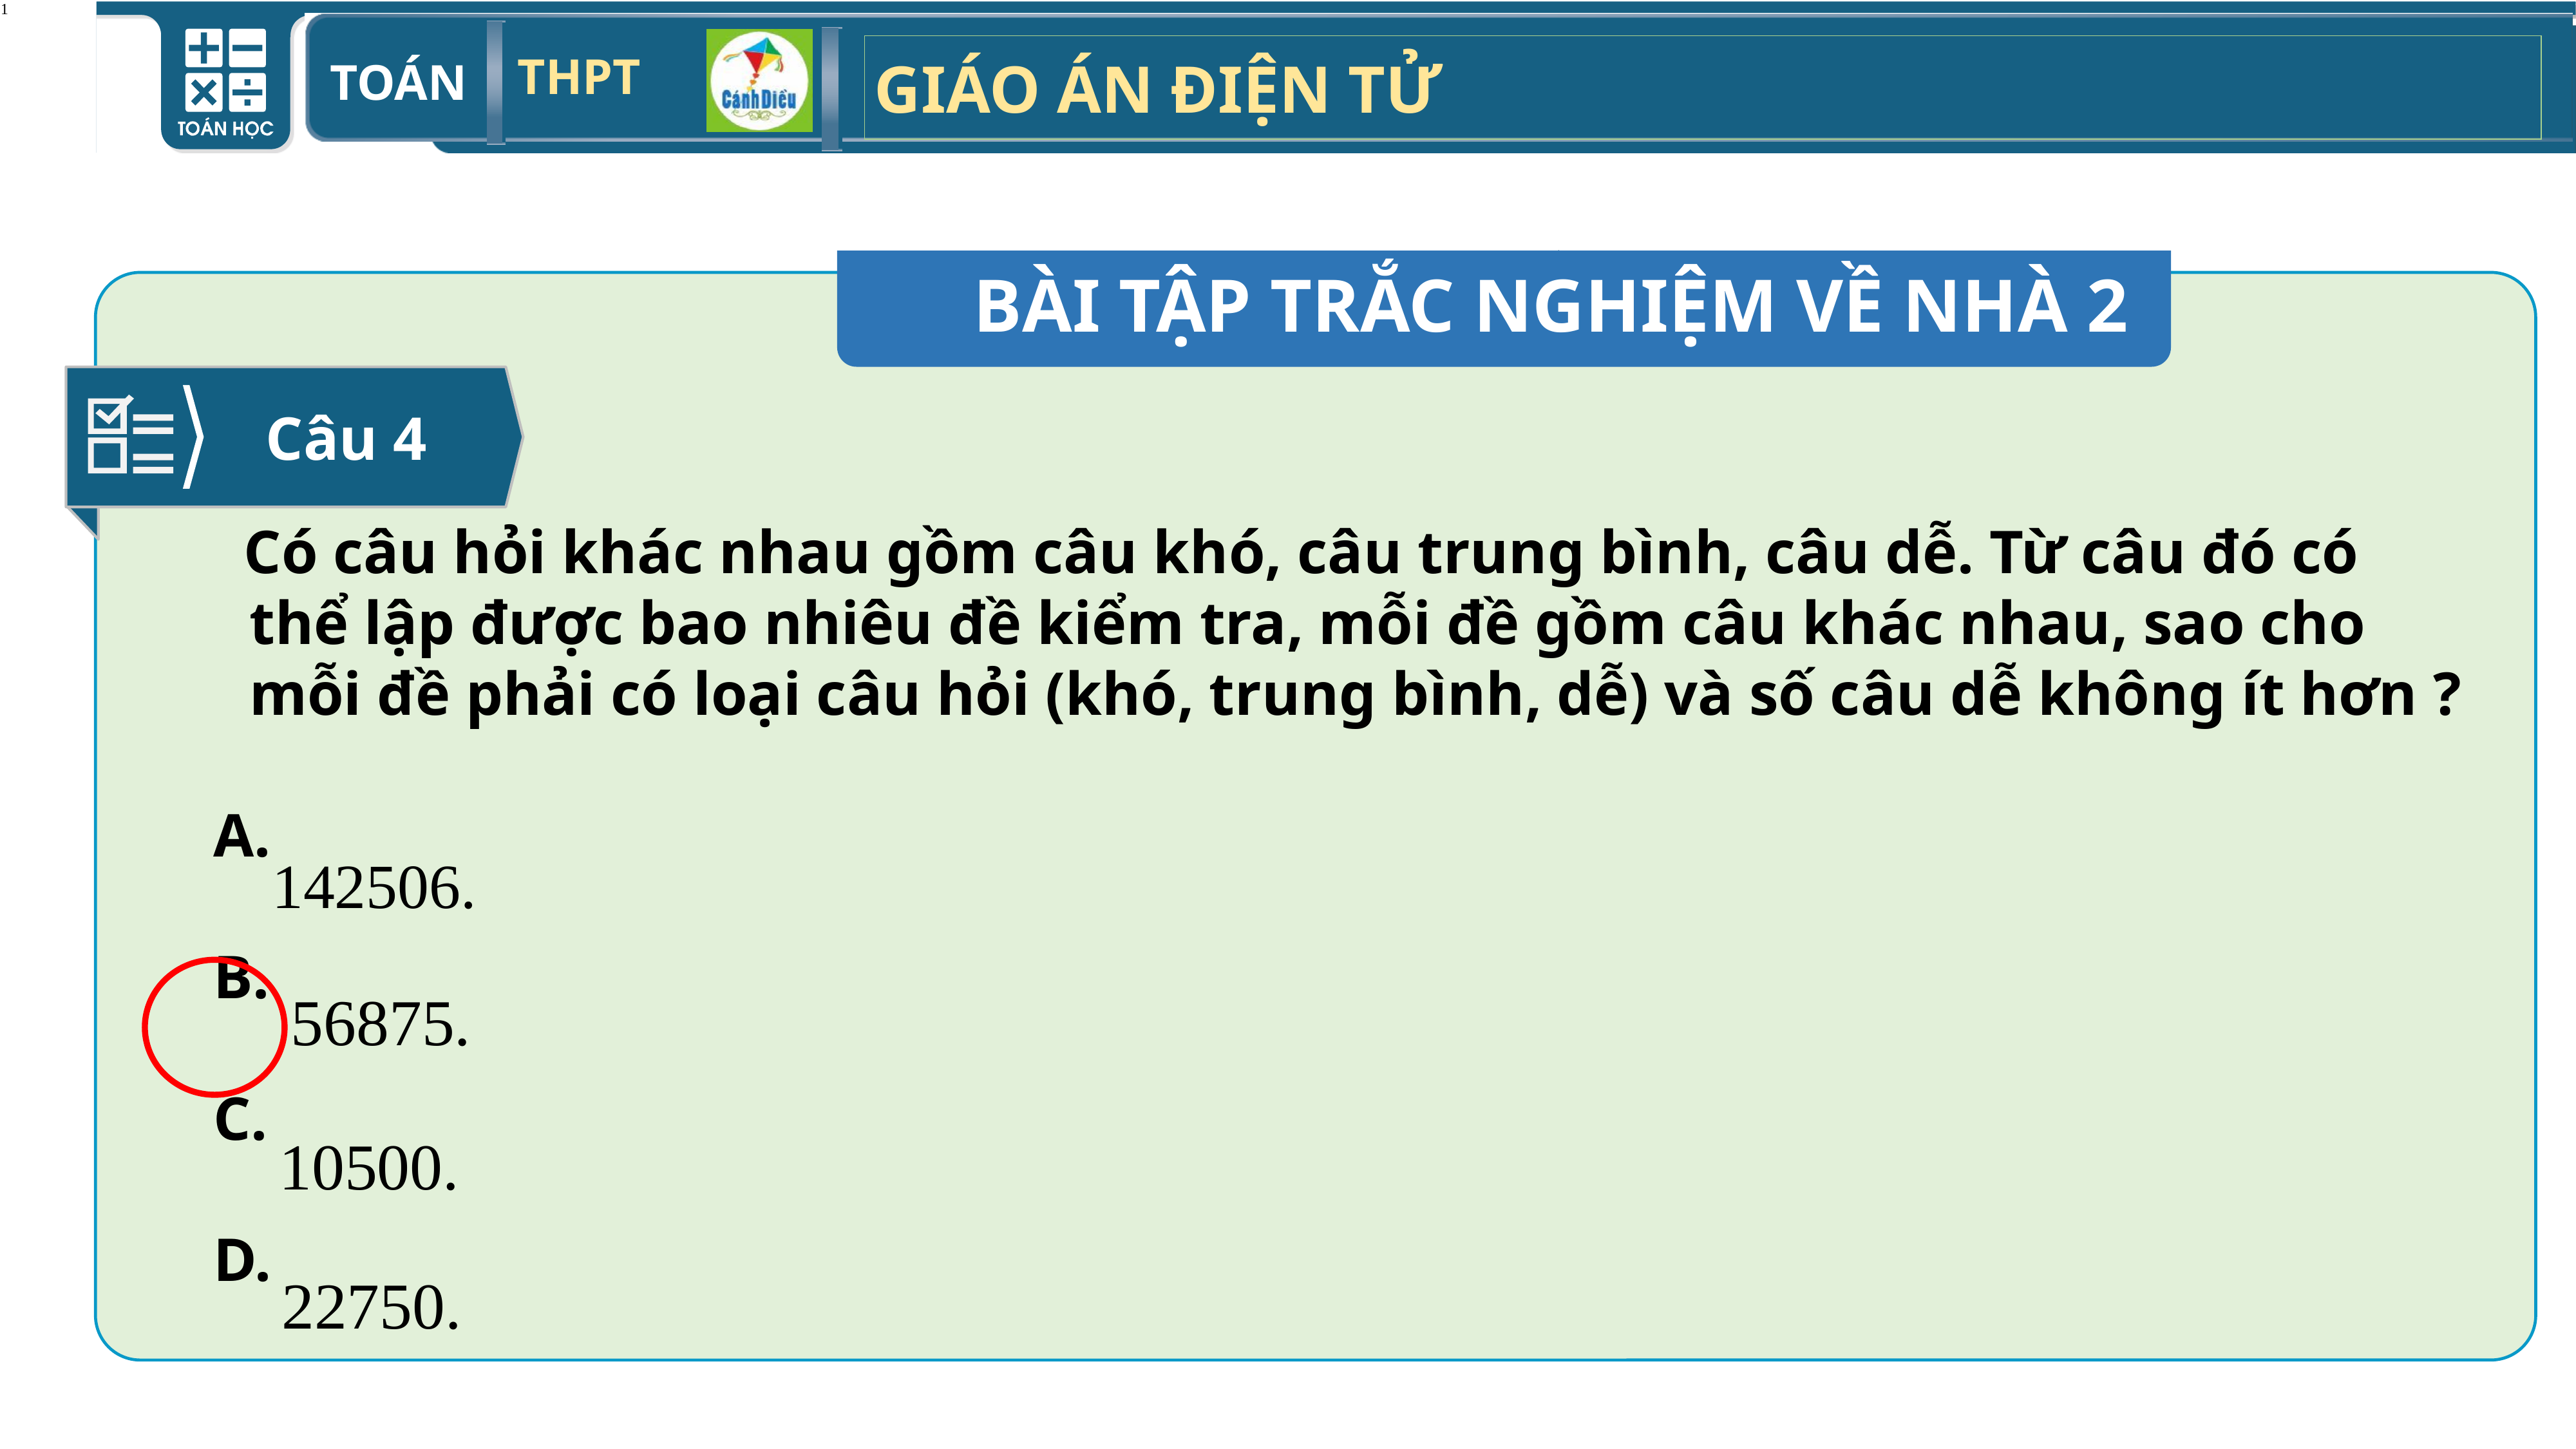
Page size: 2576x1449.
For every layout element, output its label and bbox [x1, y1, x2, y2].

picture [0, 0, 9, 17]
text_box [270, 854, 484, 923]
picture [305, 13, 2573, 15]
text_box [283, 990, 475, 1061]
text_box [66, 366, 524, 540]
text_box [95, 249, 2536, 1361]
text_box [277, 1134, 464, 1206]
text_box [272, 1273, 469, 1345]
picture [97, 16, 2576, 153]
